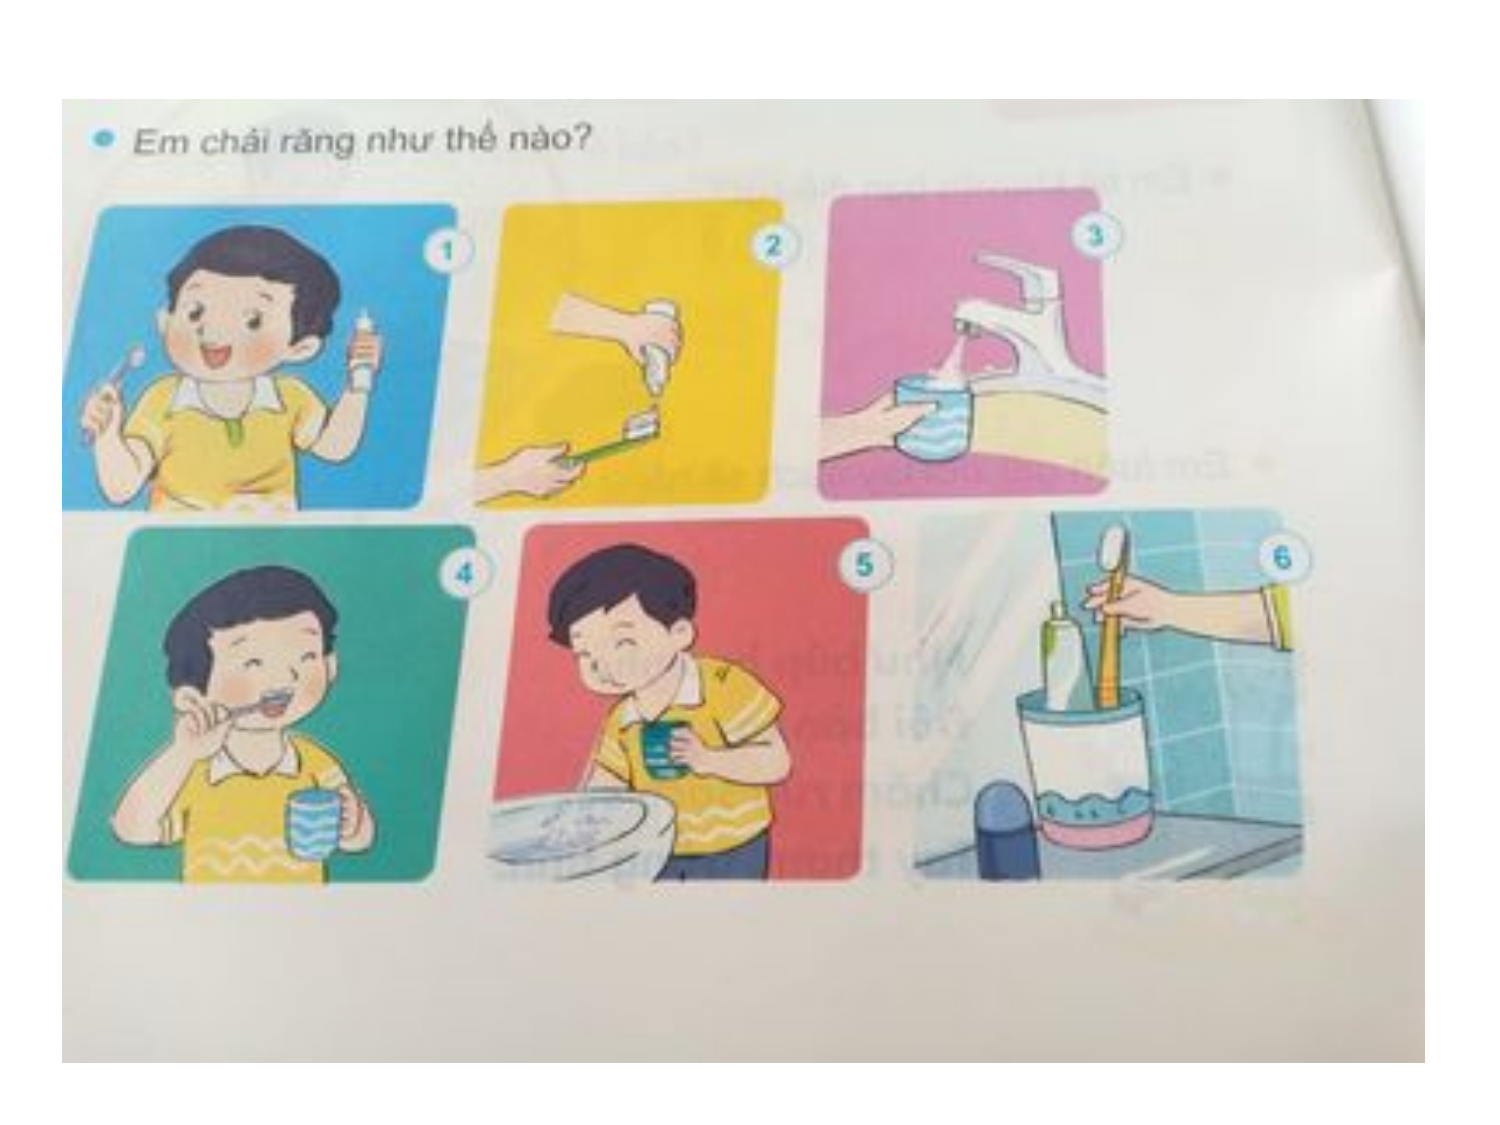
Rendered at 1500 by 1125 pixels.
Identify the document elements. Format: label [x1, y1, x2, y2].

picture [62, 99, 1426, 1063]
